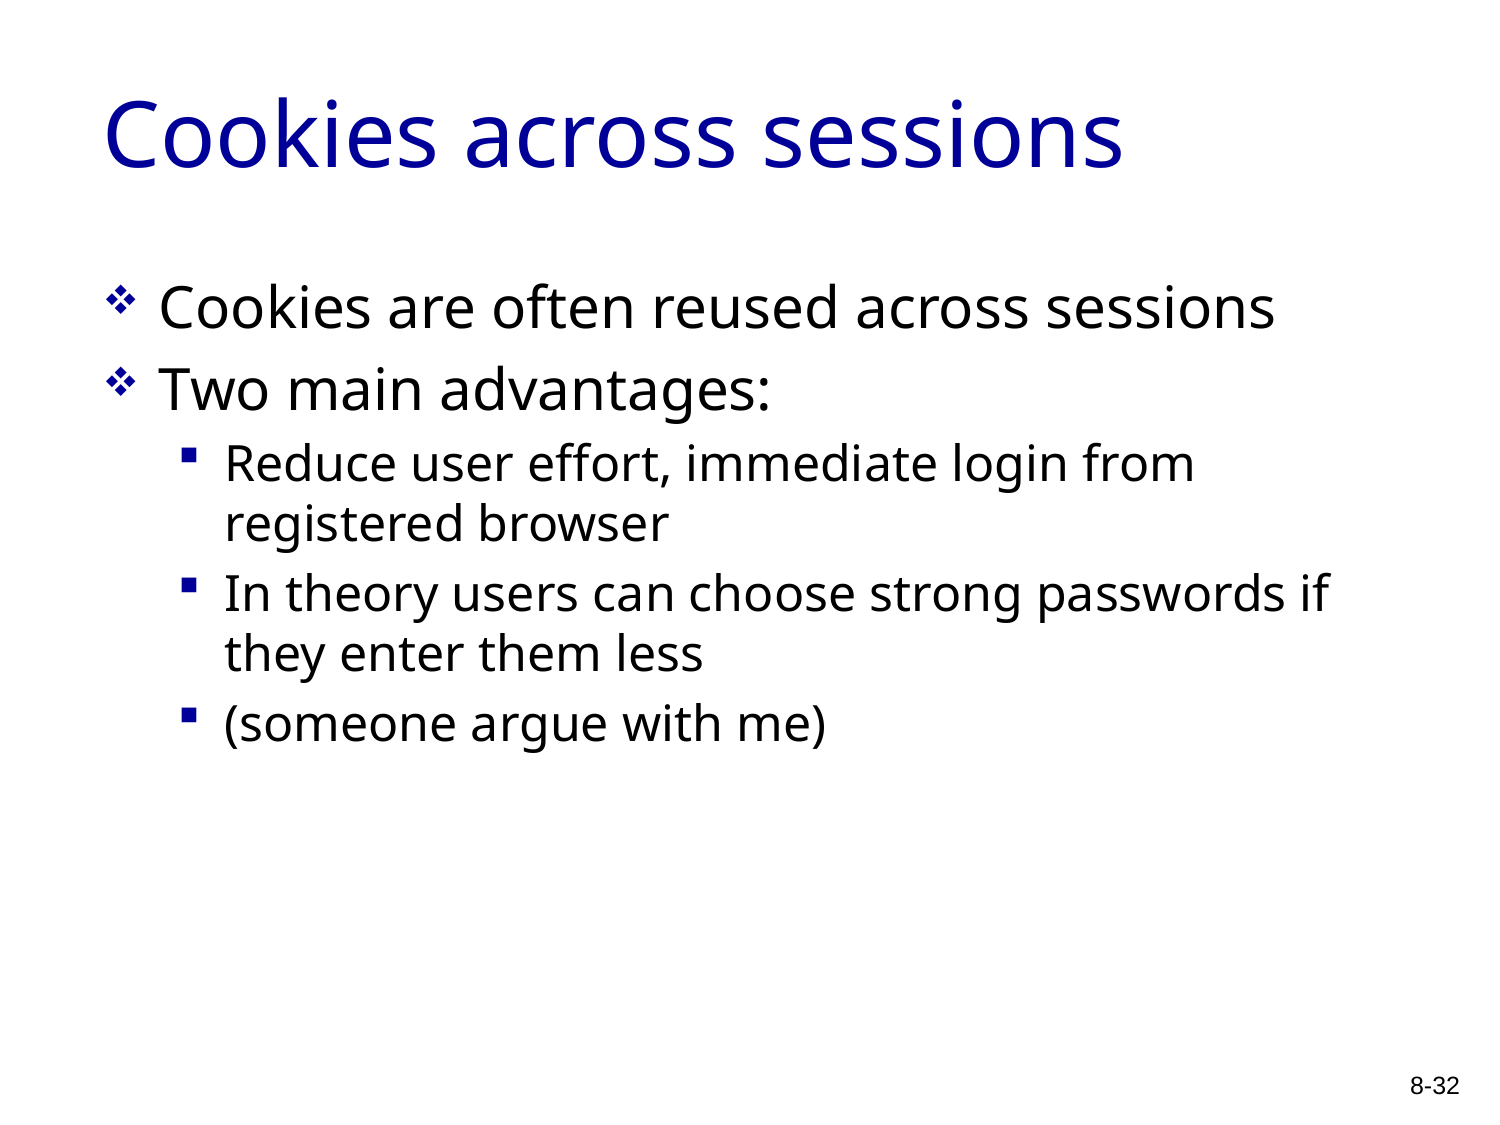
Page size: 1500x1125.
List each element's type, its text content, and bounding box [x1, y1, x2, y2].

title Cookies across sessions [87, 37, 1363, 226]
list Cookies are often reused across sessions Two main advantages: Reduce user effort, immediate login from registered browser In theory users can choose strong passwords if they enter them less (someone argue with me) [87, 262, 1349, 1026]
